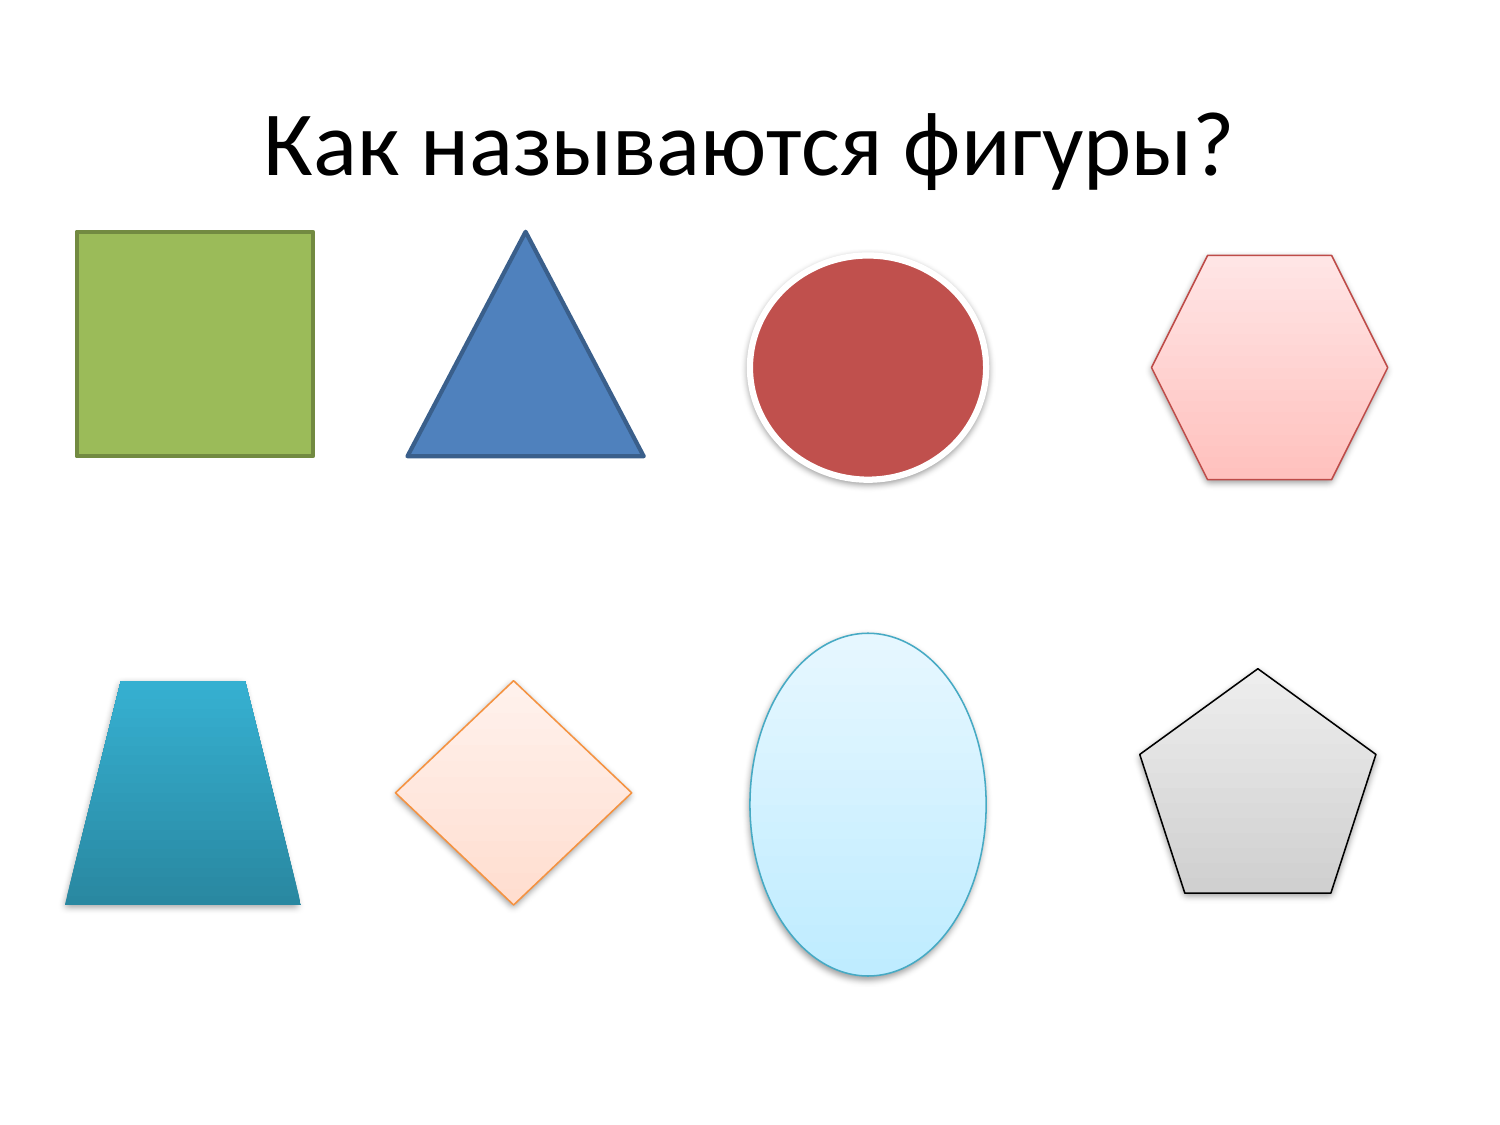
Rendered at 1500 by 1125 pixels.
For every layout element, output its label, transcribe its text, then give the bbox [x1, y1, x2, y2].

text_box [405, 229, 646, 459]
title Как называются фигуры? [74, 44, 1426, 233]
text_box [749, 632, 987, 977]
text_box [75, 230, 315, 458]
text_box [1139, 668, 1377, 894]
text_box [746, 252, 990, 483]
text_box [64, 680, 302, 905]
text_box [394, 680, 633, 906]
text_box [1150, 254, 1389, 481]
